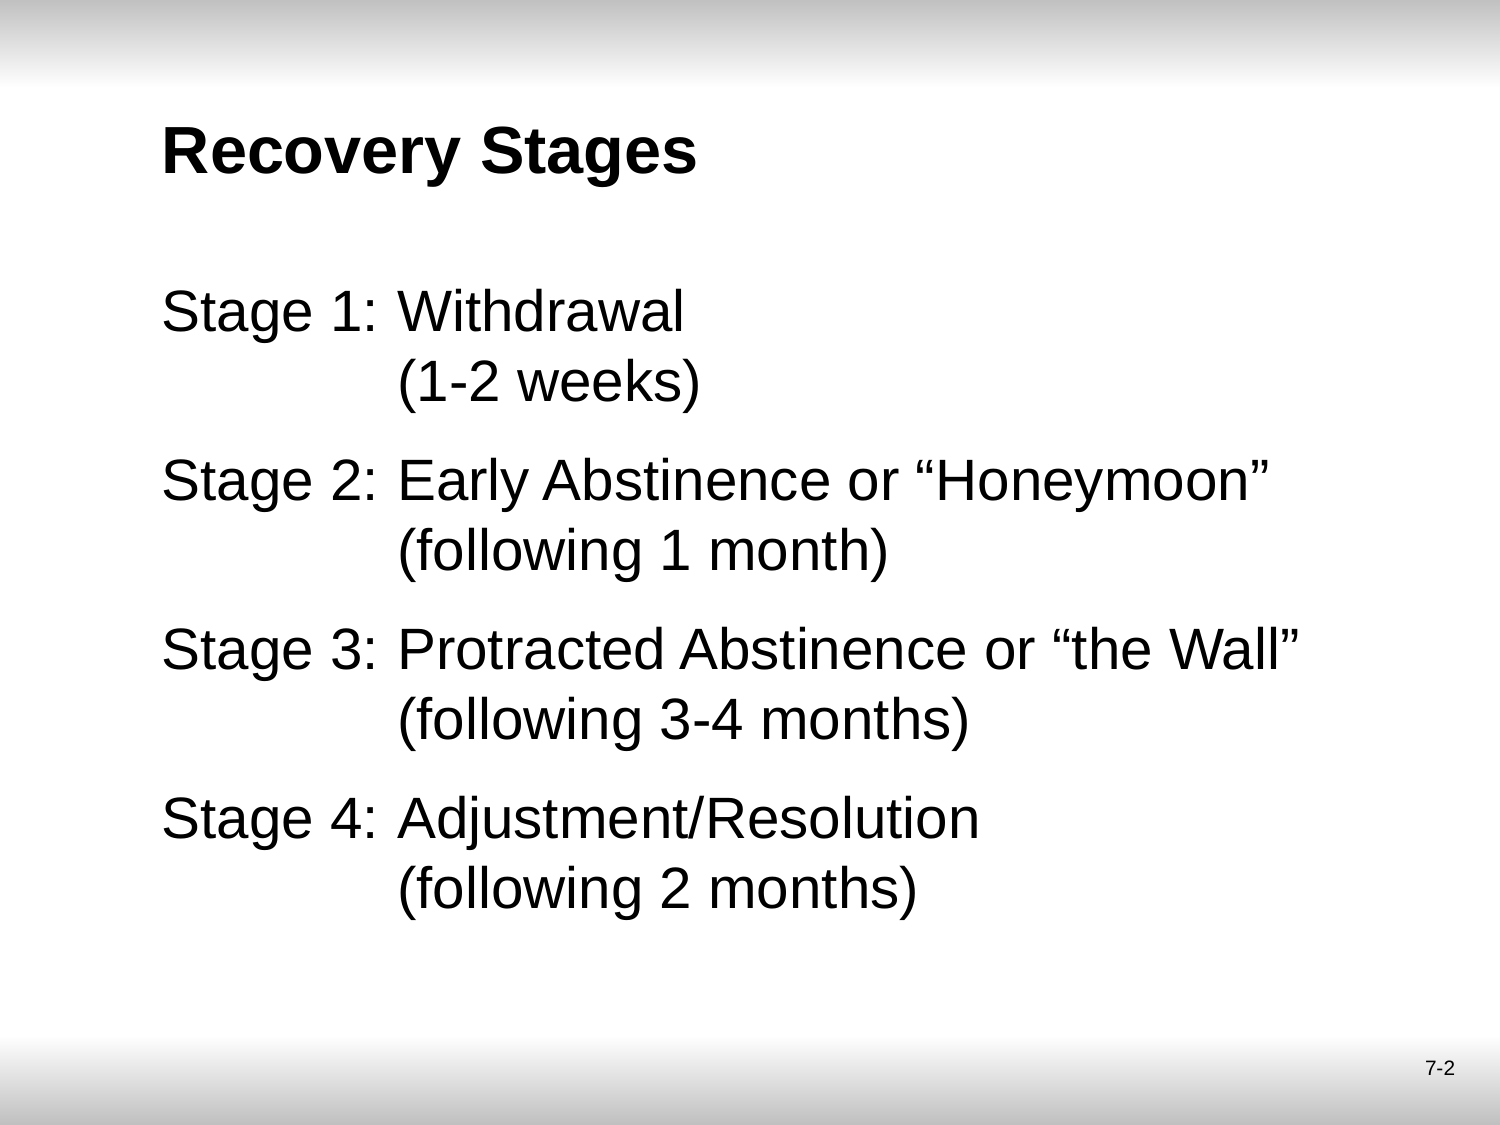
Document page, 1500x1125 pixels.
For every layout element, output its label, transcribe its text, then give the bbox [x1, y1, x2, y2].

list Stage 1: Withdrawal (1-2 weeks) Stage 2: Early Abstinence or “Honeymoon” (following 1 month) Stage 3: Protracted Abstinence or “the Wall” (following 3-4 months) Stage 4: Adjustment/Resolution (following 2 months) [146, 265, 1410, 950]
slide_number 7-2 [1120, 1046, 1471, 1125]
title Recovery Stages [146, 68, 1410, 224]
